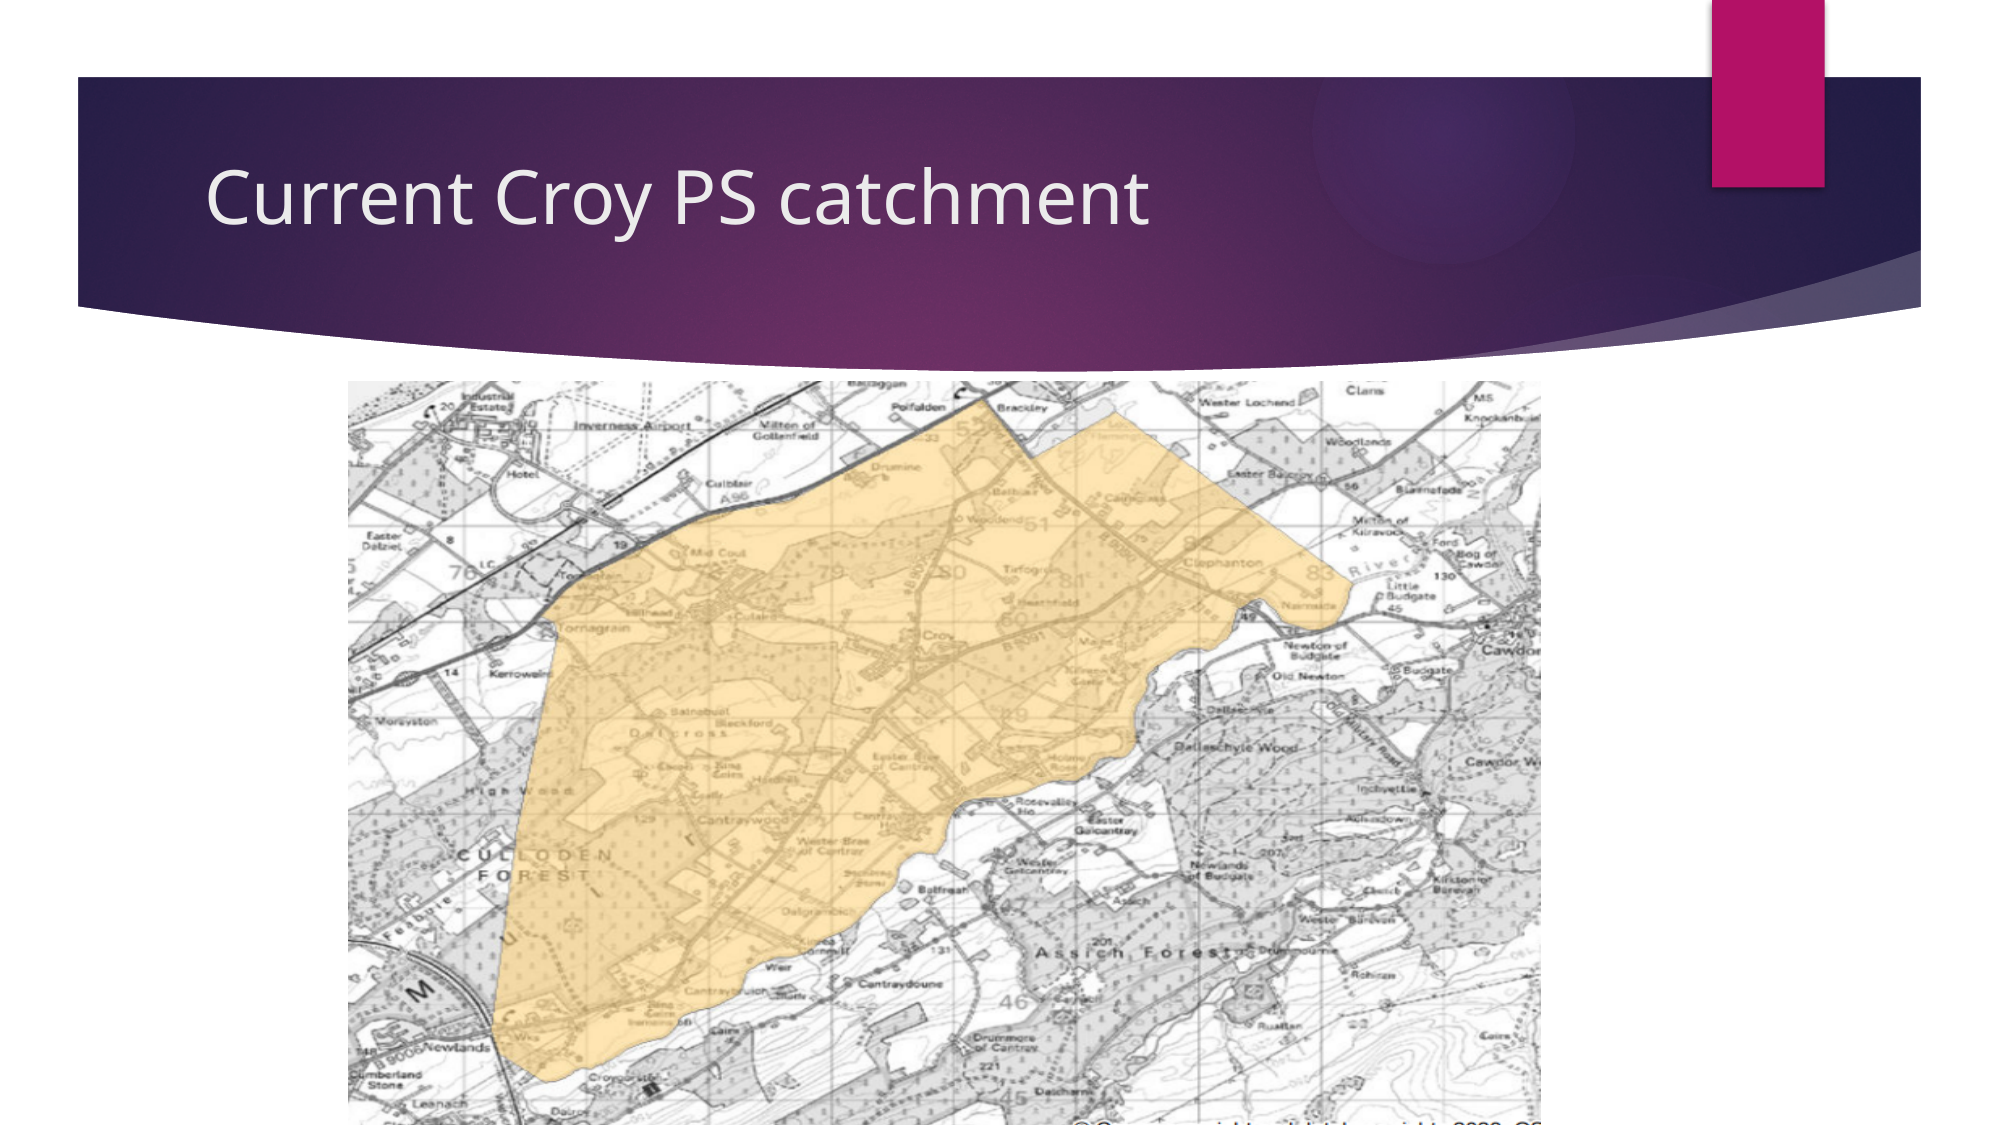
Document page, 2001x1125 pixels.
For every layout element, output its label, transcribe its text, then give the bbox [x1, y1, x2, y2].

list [347, 381, 1541, 1125]
title Current Croy PS catchment [189, 159, 1627, 230]
